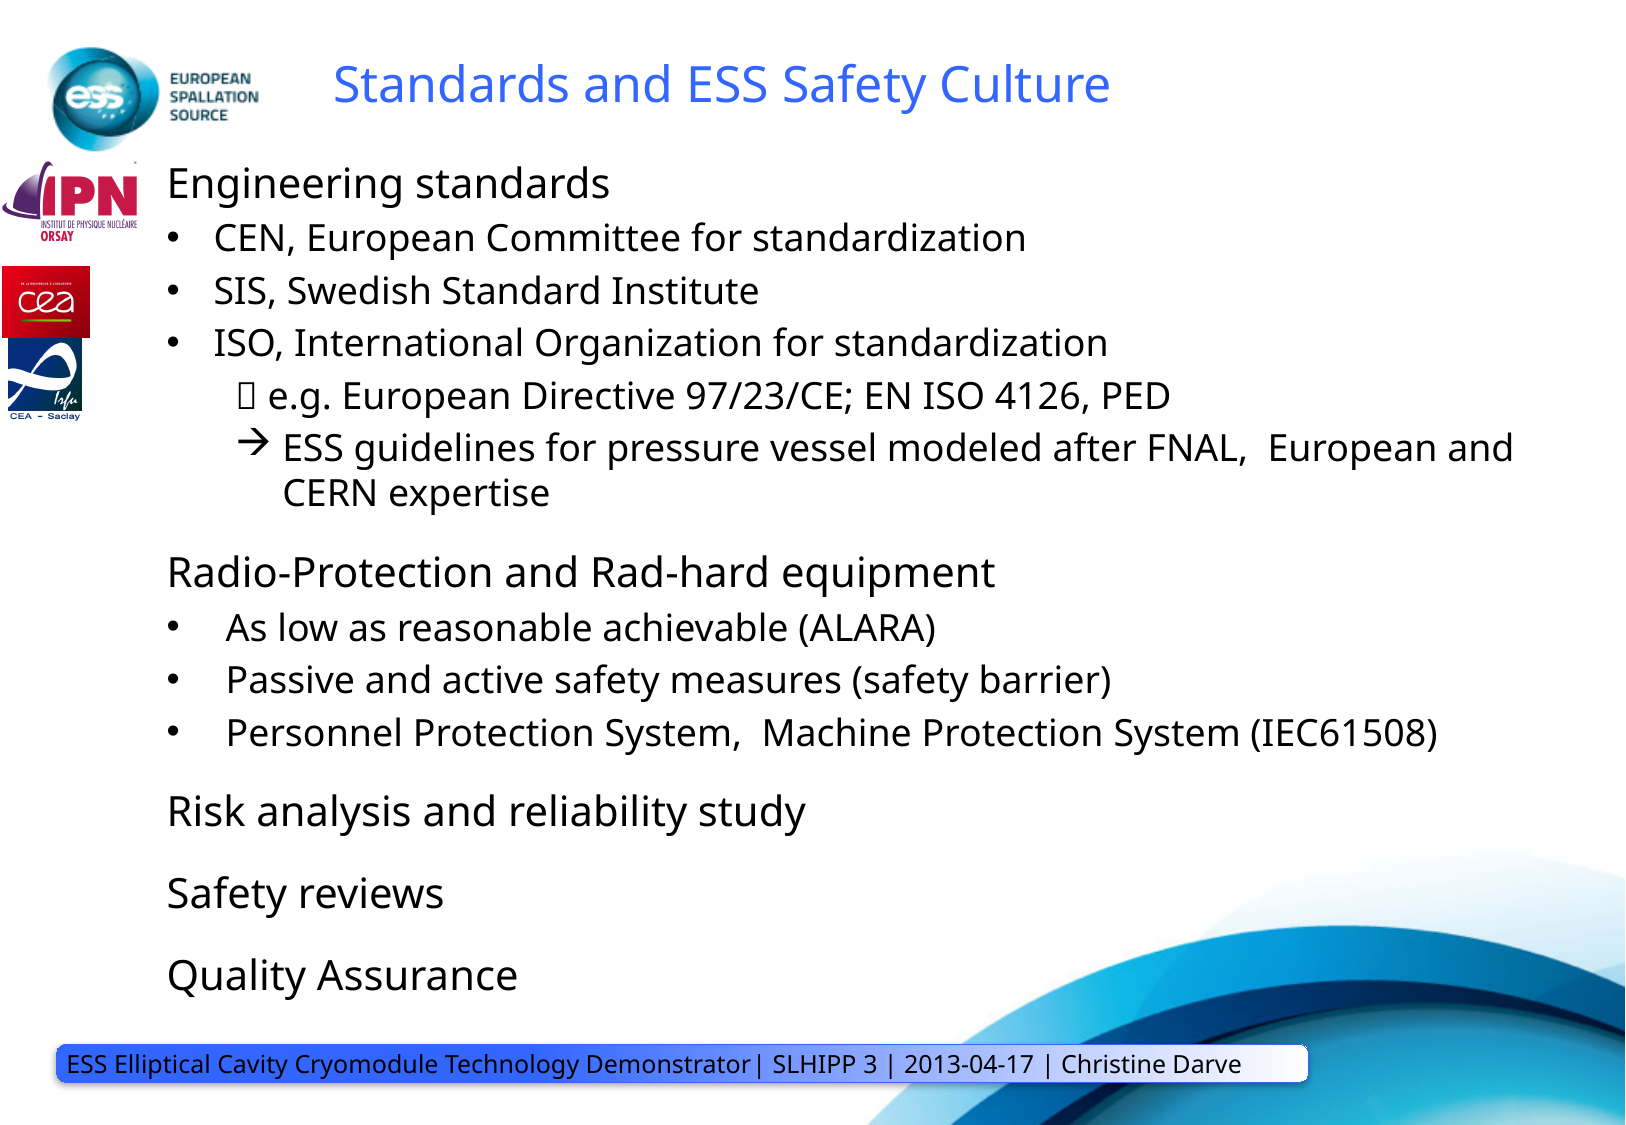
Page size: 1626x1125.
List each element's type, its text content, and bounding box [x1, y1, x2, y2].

title Standards and ESS Safety Culture [317, 45, 1544, 139]
picture [0, 0, 1625, 1125]
list Engineering standards CEN, European Committee for standardization SIS, Swedish Standard Institute ISO, International Organization for standardization  e.g. European Directive 97/23/CE; EN ISO 4126, PED ESS guidelines for pressure vessel modeled after FNAL, European and CERN expertise Radio-Protection and Rad-hard equipment As low as reasonable achievable (ALARA) Passive and active safety measures (safety barrier) Personnel Protection System, Machine Protection System (IEC61508) Risk analysis and reliability study Safety reviews Quality Assurance [151, 149, 1604, 690]
picture [1087, 1010, 1625, 1125]
